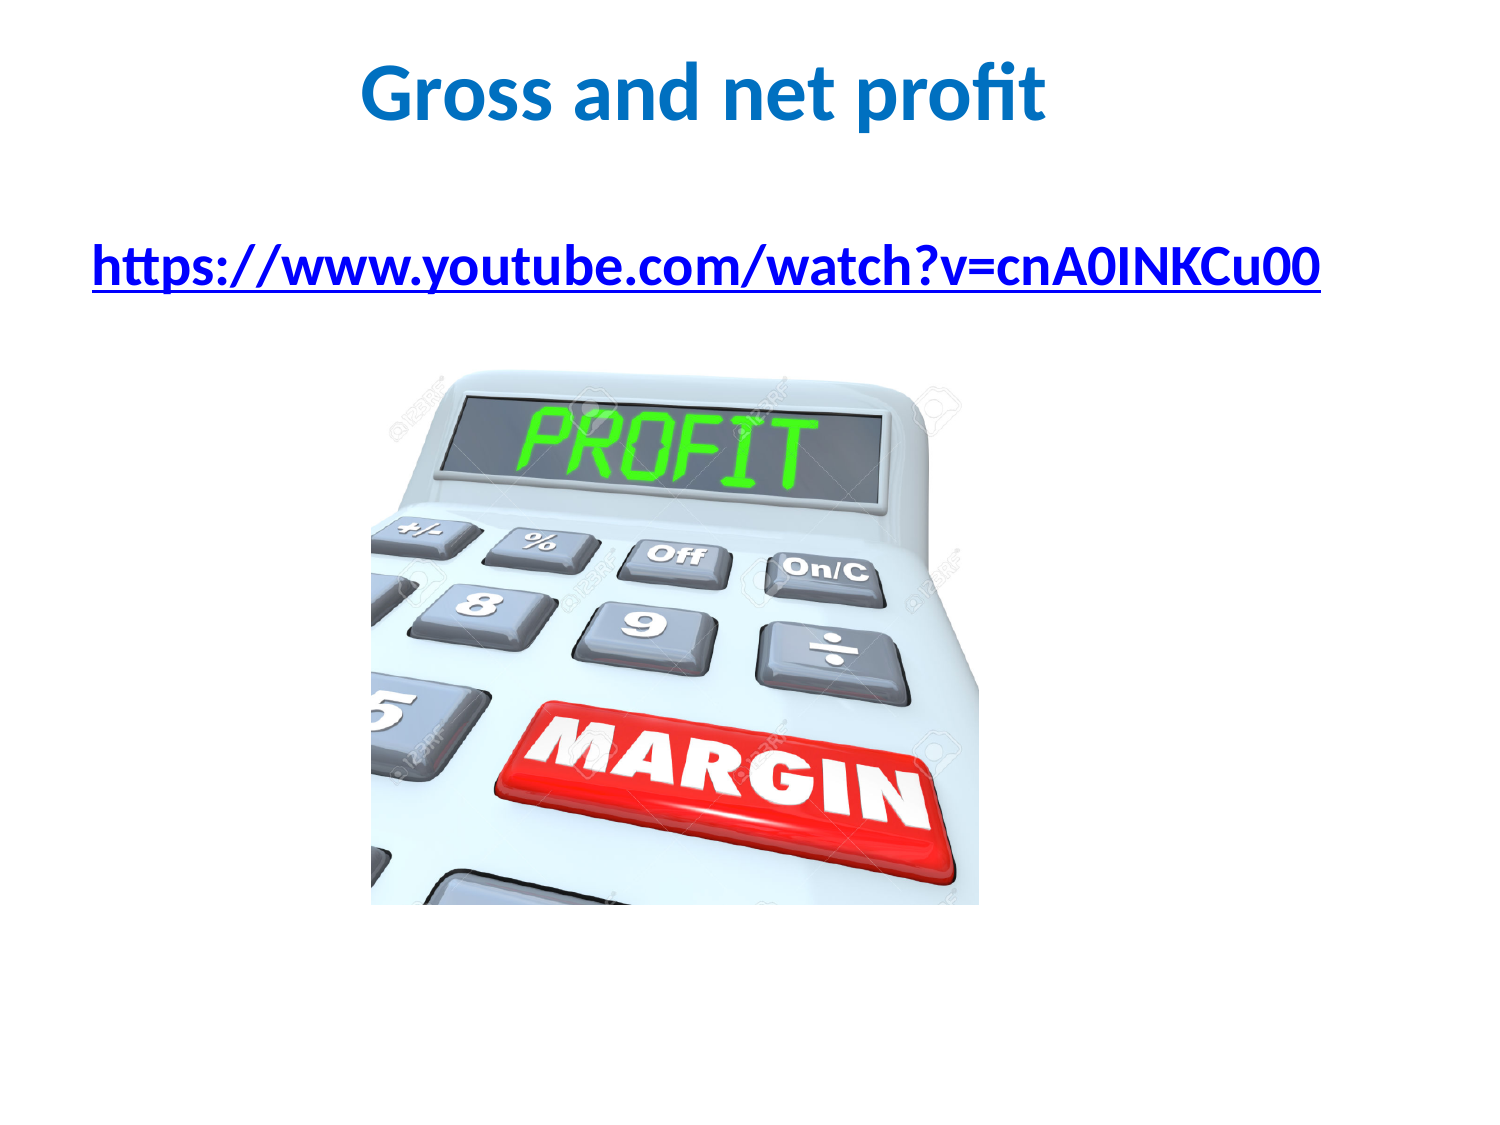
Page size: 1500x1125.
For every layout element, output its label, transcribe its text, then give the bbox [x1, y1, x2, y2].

title Gross and net profit [29, 29, 1380, 104]
list https://www.youtube.com/watch?v=cnA0INKCu00 [76, 220, 1427, 963]
picture [371, 361, 980, 906]
